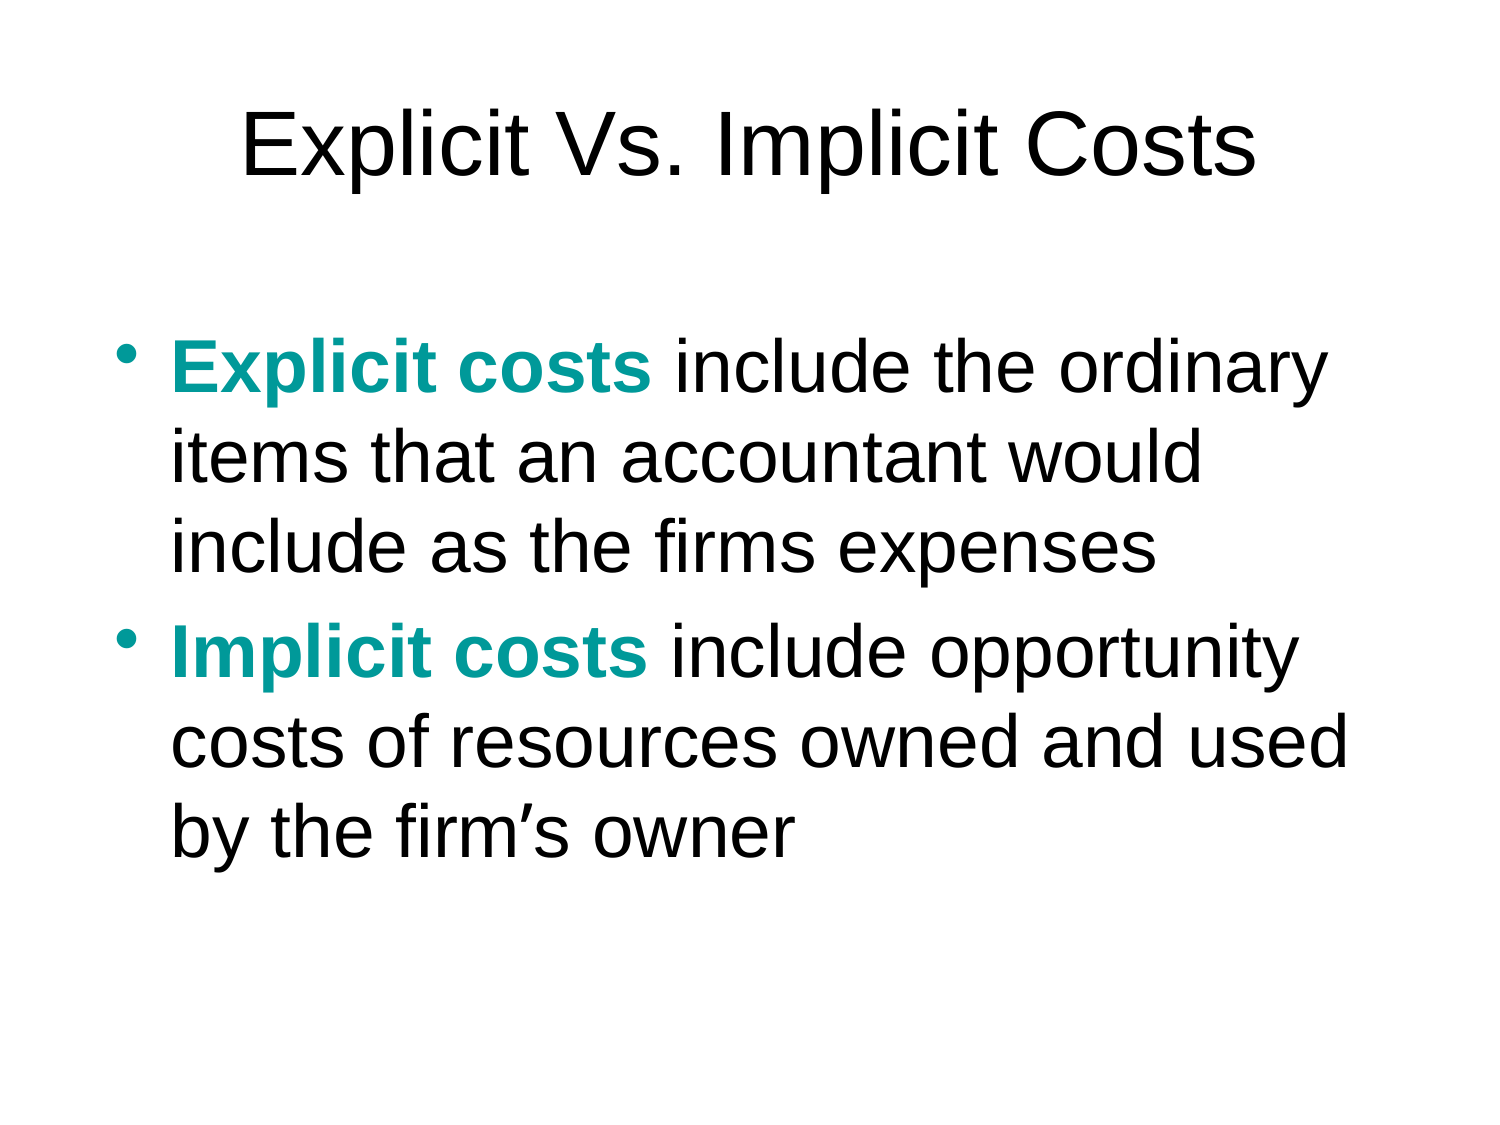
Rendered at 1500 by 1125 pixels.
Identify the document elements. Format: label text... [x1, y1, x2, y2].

list Explicit costs include the ordinary items that an accountant would include as the firms expenses Implicit costs include opportunity costs of resources owned and used by the firm’s owner [99, 309, 1425, 999]
title Explicit Vs. Implicit Costs [74, 44, 1426, 233]
